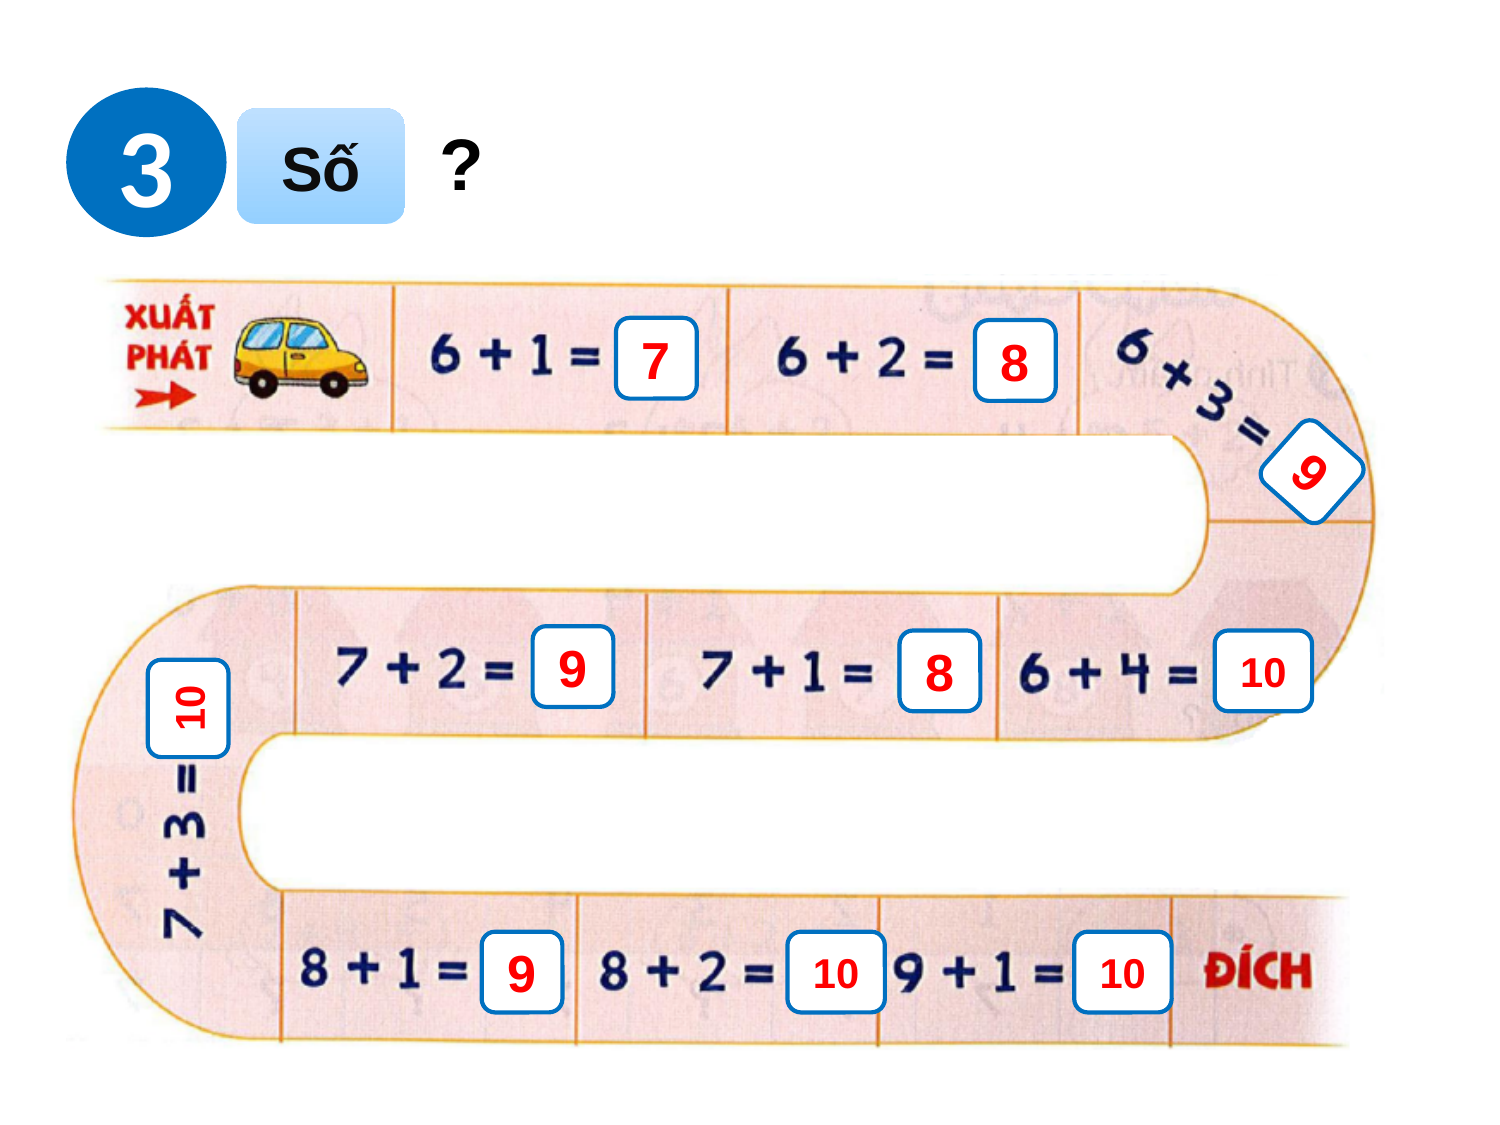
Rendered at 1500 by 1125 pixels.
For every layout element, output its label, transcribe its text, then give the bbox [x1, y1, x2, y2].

text_box ? [424, 110, 500, 213]
text_box 3 [64, 85, 229, 240]
text_box Số [234, 106, 408, 227]
picture [66, 274, 1417, 1067]
